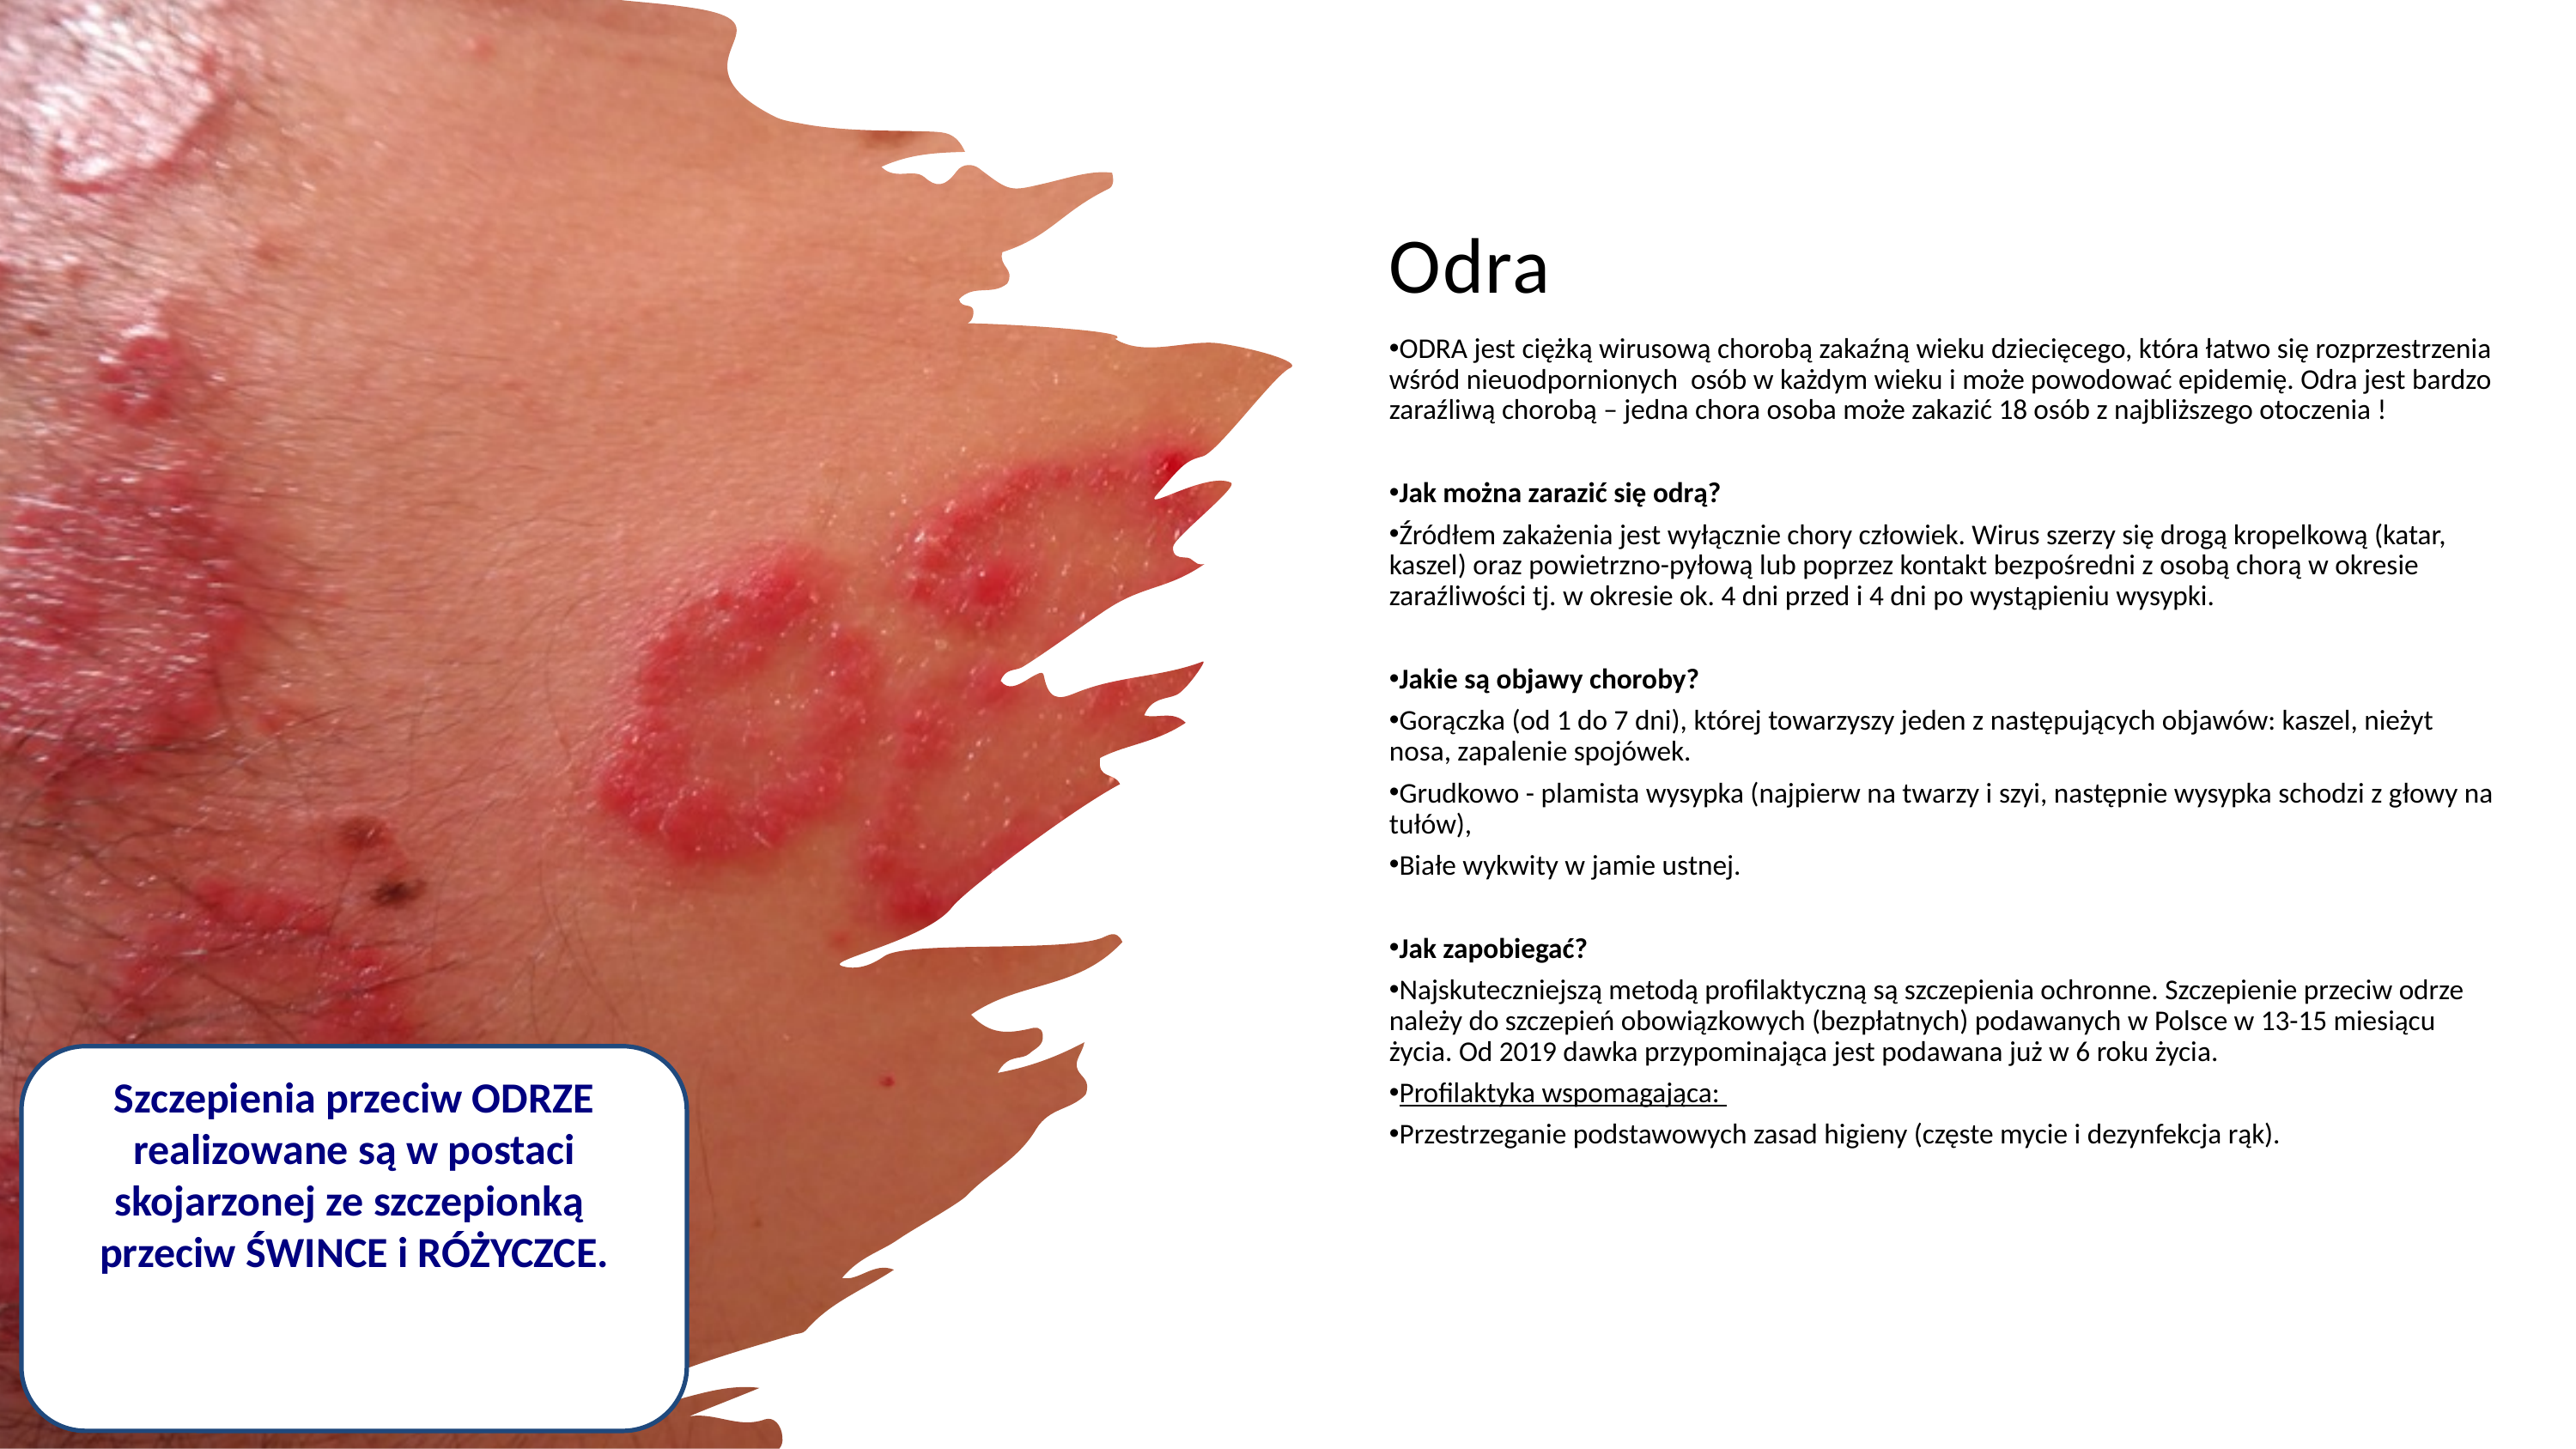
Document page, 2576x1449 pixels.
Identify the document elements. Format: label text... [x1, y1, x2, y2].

text_box Odra [1376, 76, 2399, 327]
text_box [1294, 0, 2576, 1449]
text_box ODRA jest ciężką wirusową chorobą zakaźną wieku dziecięcego, która łatwo się rozprzestrzenia wśród nieuodpornionych osób w każdym wieku i może powodować epidemię. Odra jest bardzo zaraźliwą chorobą – jedna chora osoba może zakazić 18 osób z najbliższego otoczenia ! Jak można zarazić się odrą? Źródłem zakażenia jest wyłącznie chory człowiek. Wirus szerzy się drogą kropelkową (katar, kaszel) oraz powietrzno-pyłową lub poprzez kontakt bezpośredni z osobą chorą w okresie zaraźliwości tj. w okresie ok. 4 dni przed i 4 dni po wystąpieniu wysypki. Jakie są objawy choroby? Gorączka (od 1 do 7 dni), której towarzyszy jeden z następujących objawów: kaszel, nieżyt nosa, zapalenie spojówek. Grudkowo - plamista wysypka (najpierw na twarzy i szyi, następnie wysypka schodzi z głowy na tułów), Białe wykwity w jamie ustnej. Jak zapobiegać? Najskuteczniejszą metodą profilaktyczną są szczepienia ochronne. Szczepienie przeciw odrze należy do szczepień obowiązkowych (bezpłatnych) podawanych w Polsce w 13-15 miesiącu życia. Od 2019 dawka przypominająca jest podawana już w 6 roku życia. Profilaktyka wspomagająca: Przestrzeganie podstawowych zasad higieny (częste mycie i dezynfekcja rąk). [1376, 327, 2512, 1305]
picture [0, 0, 1293, 1449]
